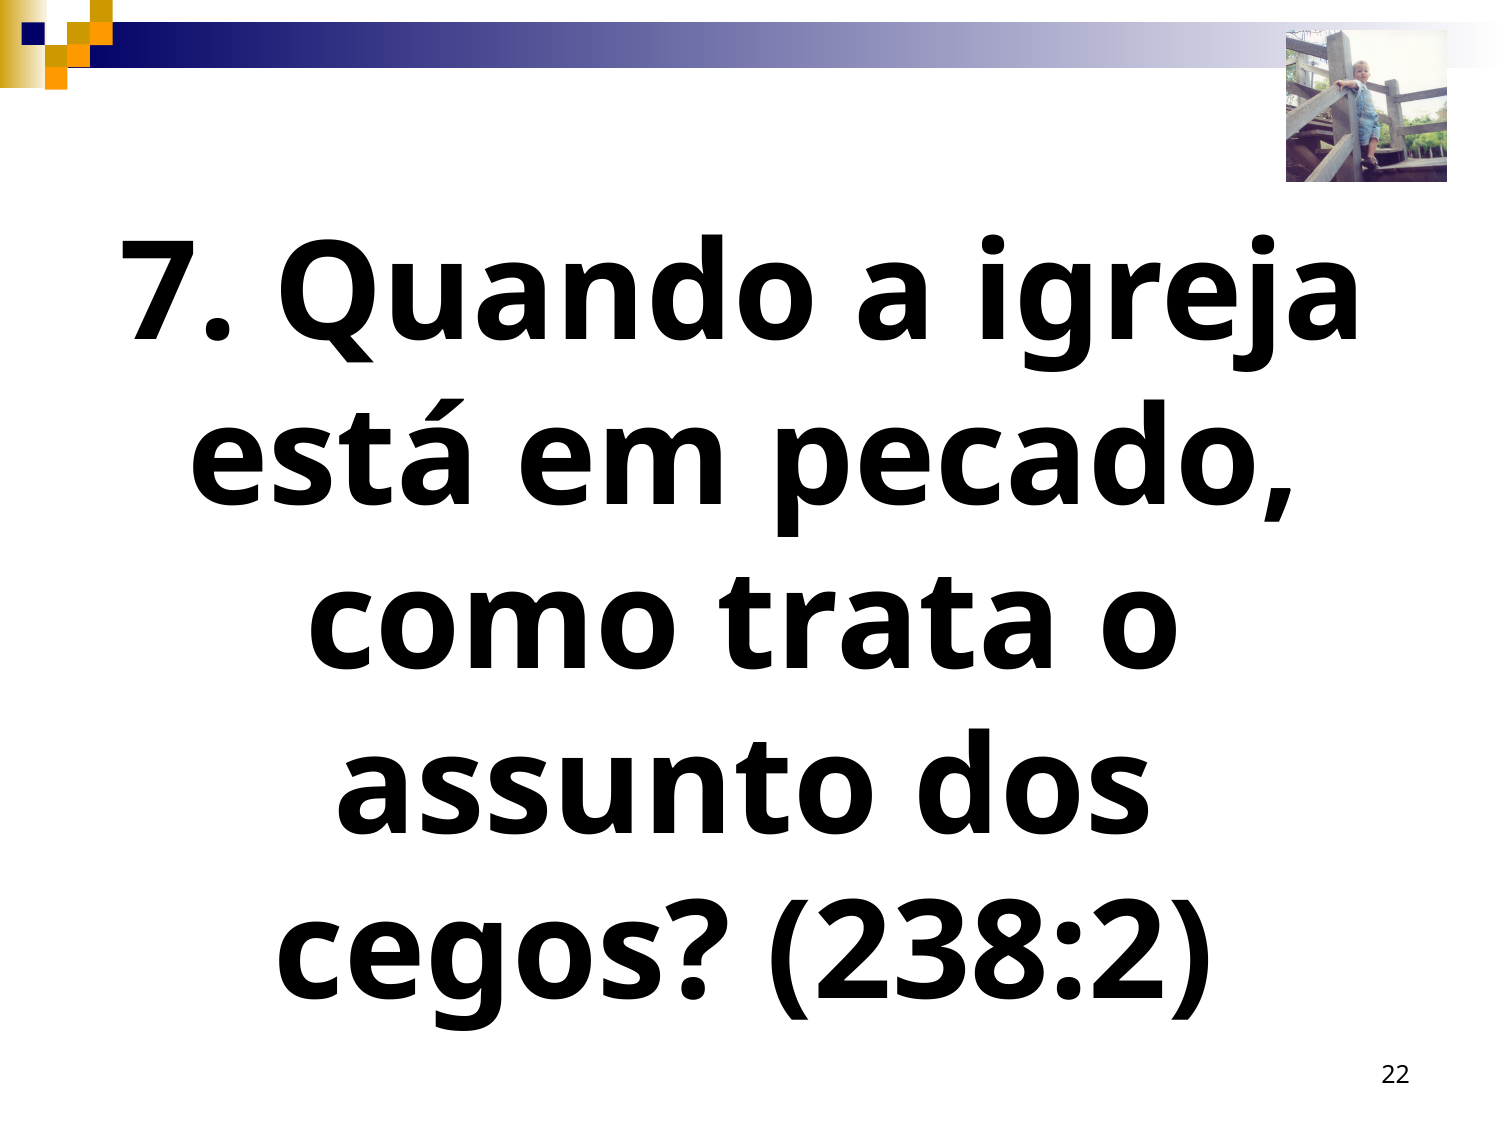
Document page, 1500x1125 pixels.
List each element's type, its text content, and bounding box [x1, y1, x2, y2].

text_box 7. Quando a igreja está em pecado, como trata o assunto dos cegos? (238:2) [76, 194, 1412, 1034]
slide_number 22 [1074, 1025, 1425, 1100]
picture [1286, 30, 1447, 182]
